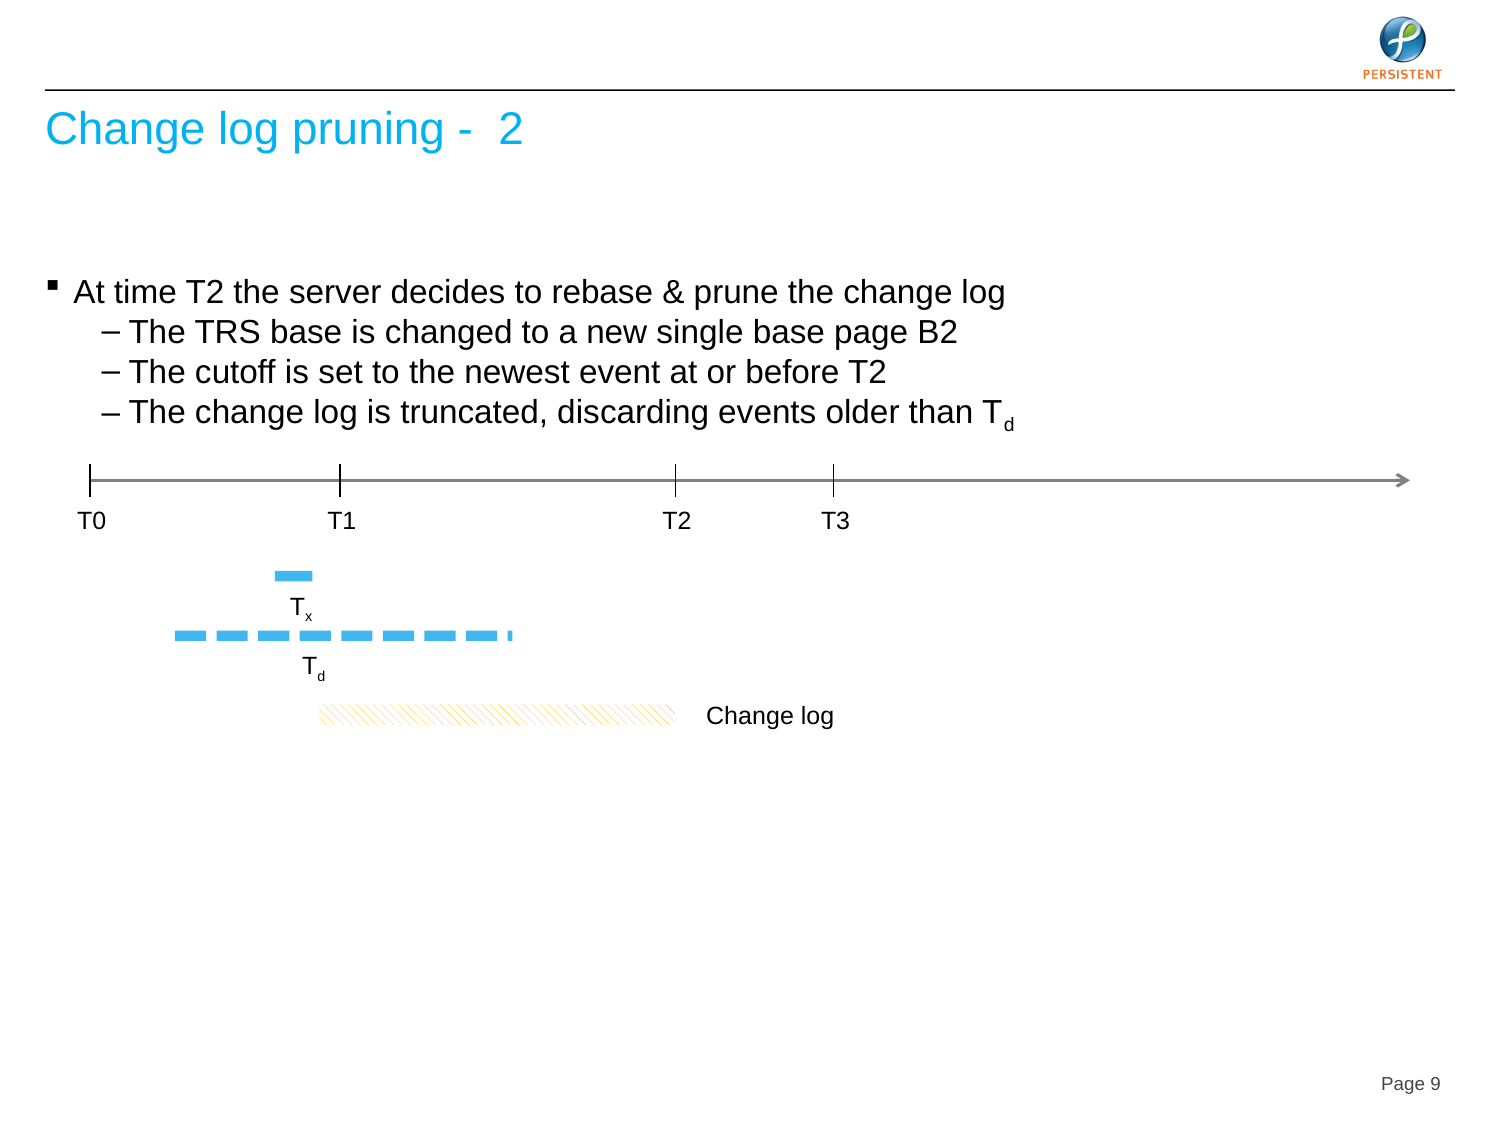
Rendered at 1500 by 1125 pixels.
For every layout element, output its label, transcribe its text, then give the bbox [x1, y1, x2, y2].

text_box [647, 463, 711, 543]
picture [1348, 14, 1457, 79]
list At time T2 the server decides to rebase & prune the change log The TRS base is changed to a new single base page B2 The cutoff is set to the newest event at or before T2 The change log is truncated, discarding events older than Td At time T3, the client that started reading at time T1 completes its initial processing, and polls the TRS for changes newer than Tx If Td is later than Tx, the client has a problem – change events may be missing, and the sync event Tx may not be found. The client then has to restart from scratch. [29, 262, 1455, 1043]
text_box Tx [274, 582, 338, 632]
text_box Td [287, 642, 350, 692]
text_box [318, 704, 676, 726]
text_box Change log [691, 692, 850, 737]
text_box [806, 463, 869, 543]
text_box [312, 463, 375, 543]
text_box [62, 463, 125, 543]
title Change log pruning - 2 [29, 97, 1455, 218]
